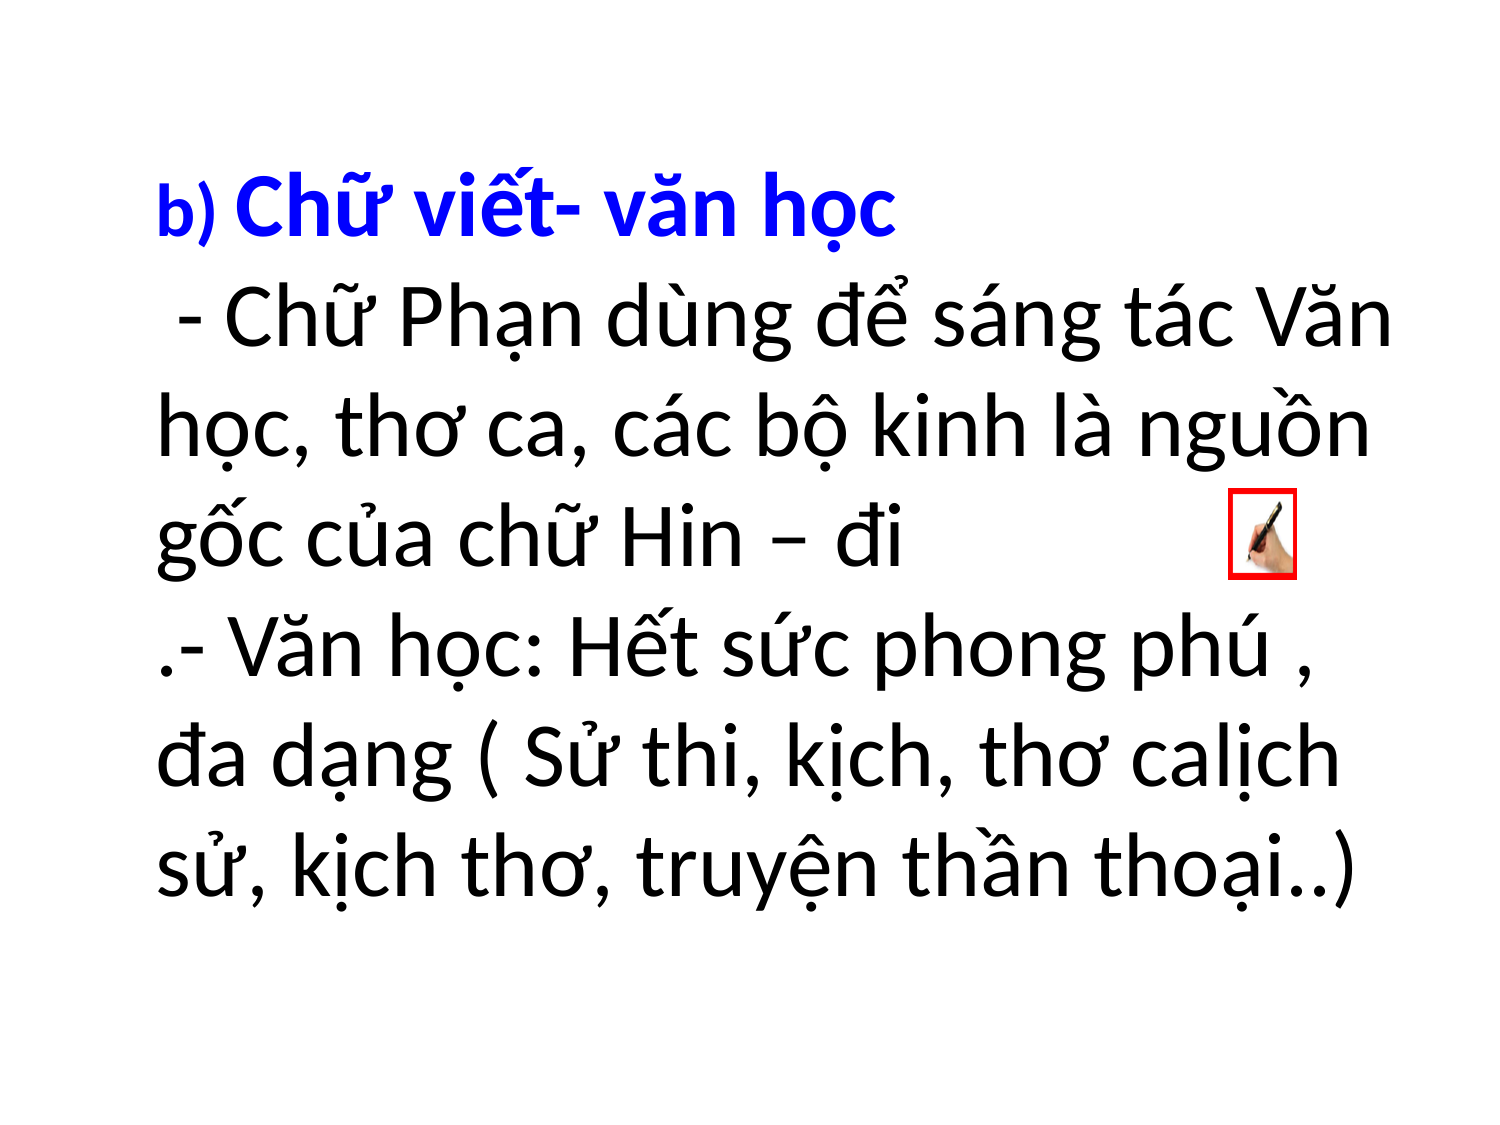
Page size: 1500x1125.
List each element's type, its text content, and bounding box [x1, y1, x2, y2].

picture [1227, 488, 1298, 580]
text_box b) Chữ viết- văn học - Chữ Phạn dùng để sáng tác Văn học, thơ ca, các bộ kinh là nguồn gốc của chữ Hin – đi .- Văn học: Hết sức phong phú , đa dạng ( Sử thi, kịch, thơ calịch sử, kịch thơ, truyện thần thoại..) [140, 137, 1425, 922]
